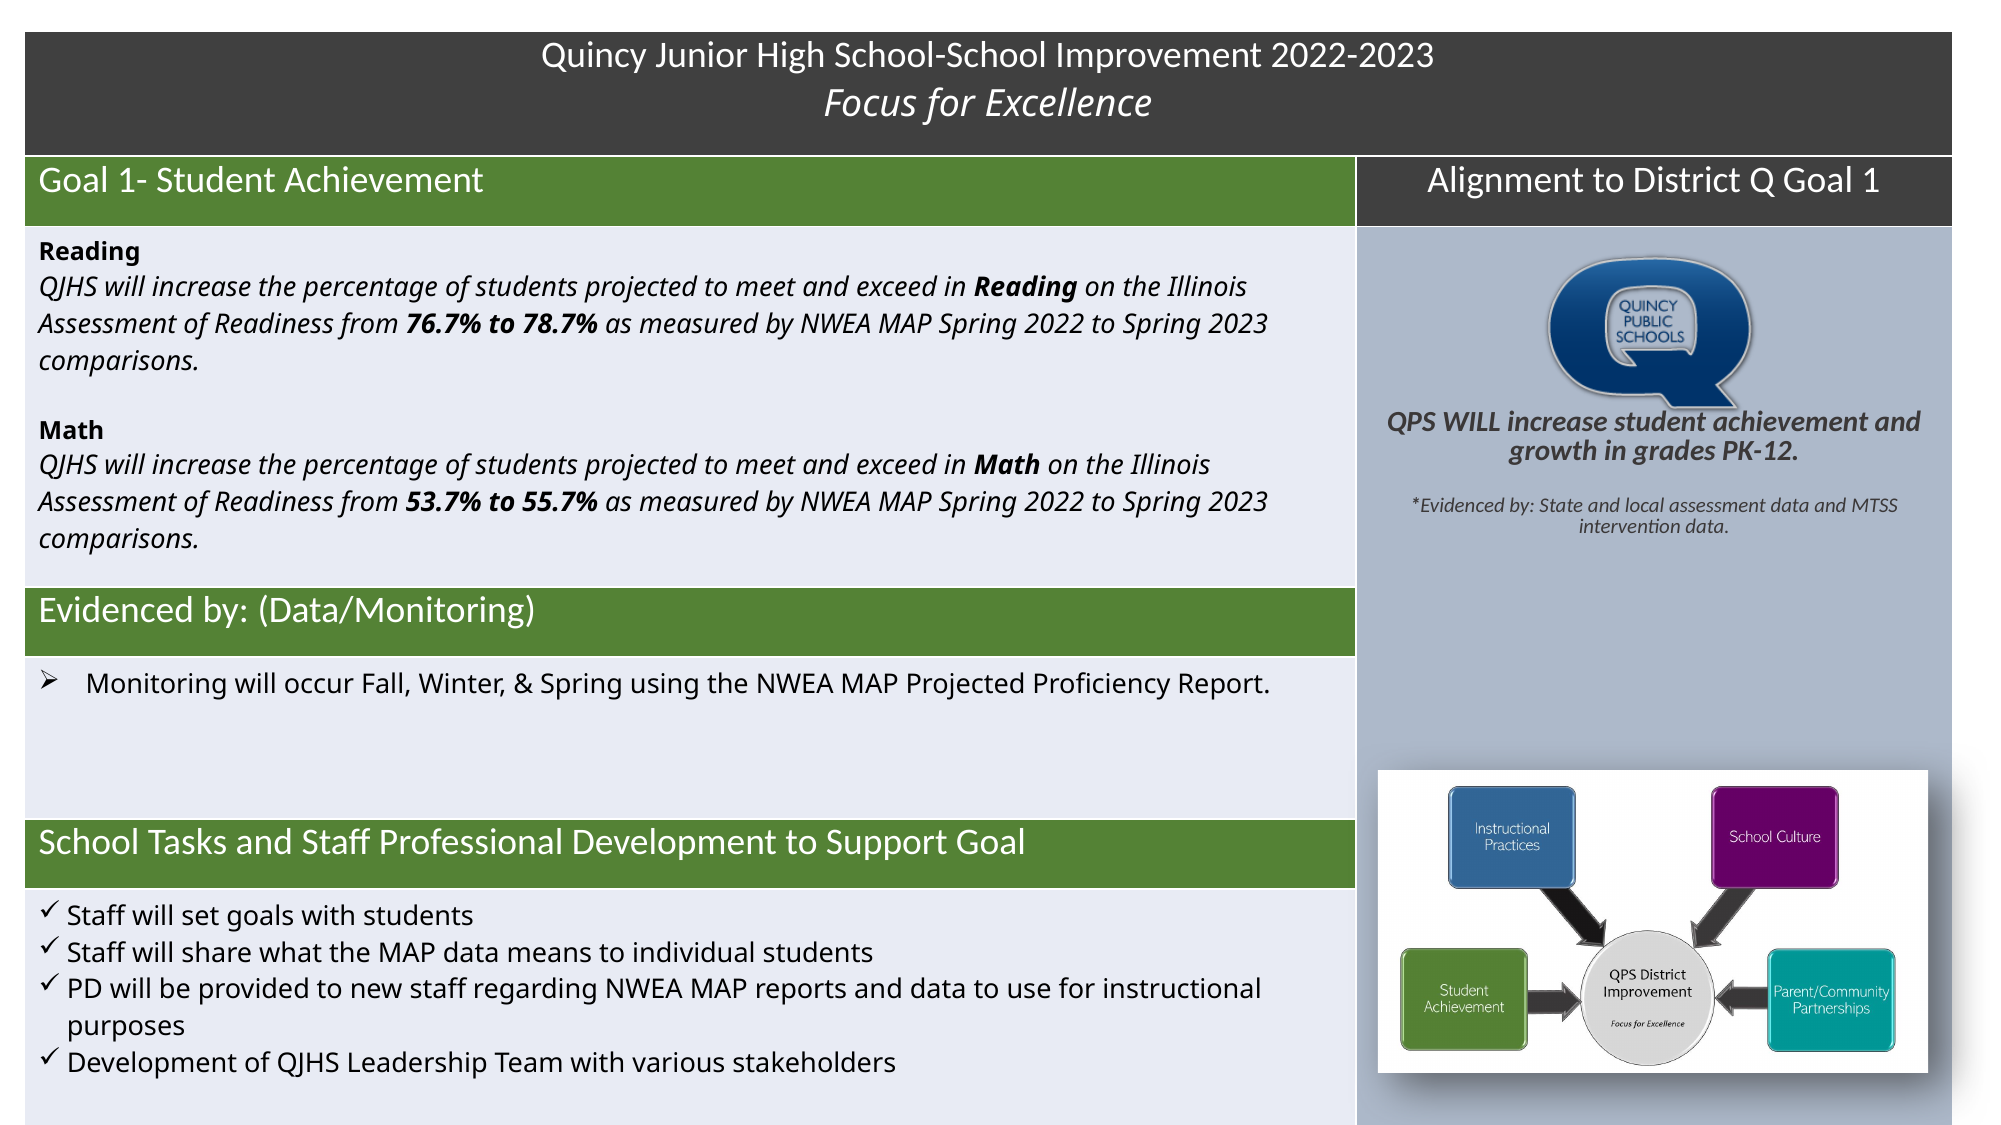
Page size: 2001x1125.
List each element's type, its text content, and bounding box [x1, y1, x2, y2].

table_cell Monitoring will occur Fall, Winter, & Spring using the NWEA MAP Projected Proficiency Report. [25, 658, 1355, 818]
table_cell Goal 1- Student Achievement [25, 157, 1355, 226]
table_cell QPS WILL increase student achievement and growth in grades PK-12. *Evidenced by: State and local assessment data and MTSS intervention data. [1357, 227, 1952, 1125]
table_cell Alignment to District Q Goal 1 [1357, 157, 1952, 226]
table_header Quincy Junior High School-School Improvement 2022-2023 Focus for Excellence [25, 32, 1952, 155]
table_cell Evidenced by: (Data/Monitoring) [25, 588, 1355, 656]
picture [1377, 770, 1929, 1073]
table_cell School Tasks and Staff Professional Development to Support Goal [25, 820, 1355, 888]
table_cell Staff will set goals with students Staff will share what the MAP data means to individual students PD will be provided to new staff regarding NWEA MAP reports and data to use for instructional purposes Development of QJHS Leadership Team with various stakeholders [25, 890, 1355, 1125]
picture [1542, 251, 1763, 415]
table_cell Reading QJHS will increase the percentage of students projected to meet and exceed in Reading on the Illinois Assessment of Readiness from 76.7% to 78.7% as measured by NWEA MAP Spring 2022 to Spring 2023 comparisons. Math QJHS will increase the percentage of students projected to meet and exceed in Math on the Illinois Assessment of Readiness from 53.7% to 55.7% as measured by NWEA MAP Spring 2022 to Spring 2023 comparisons. [25, 227, 1355, 586]
